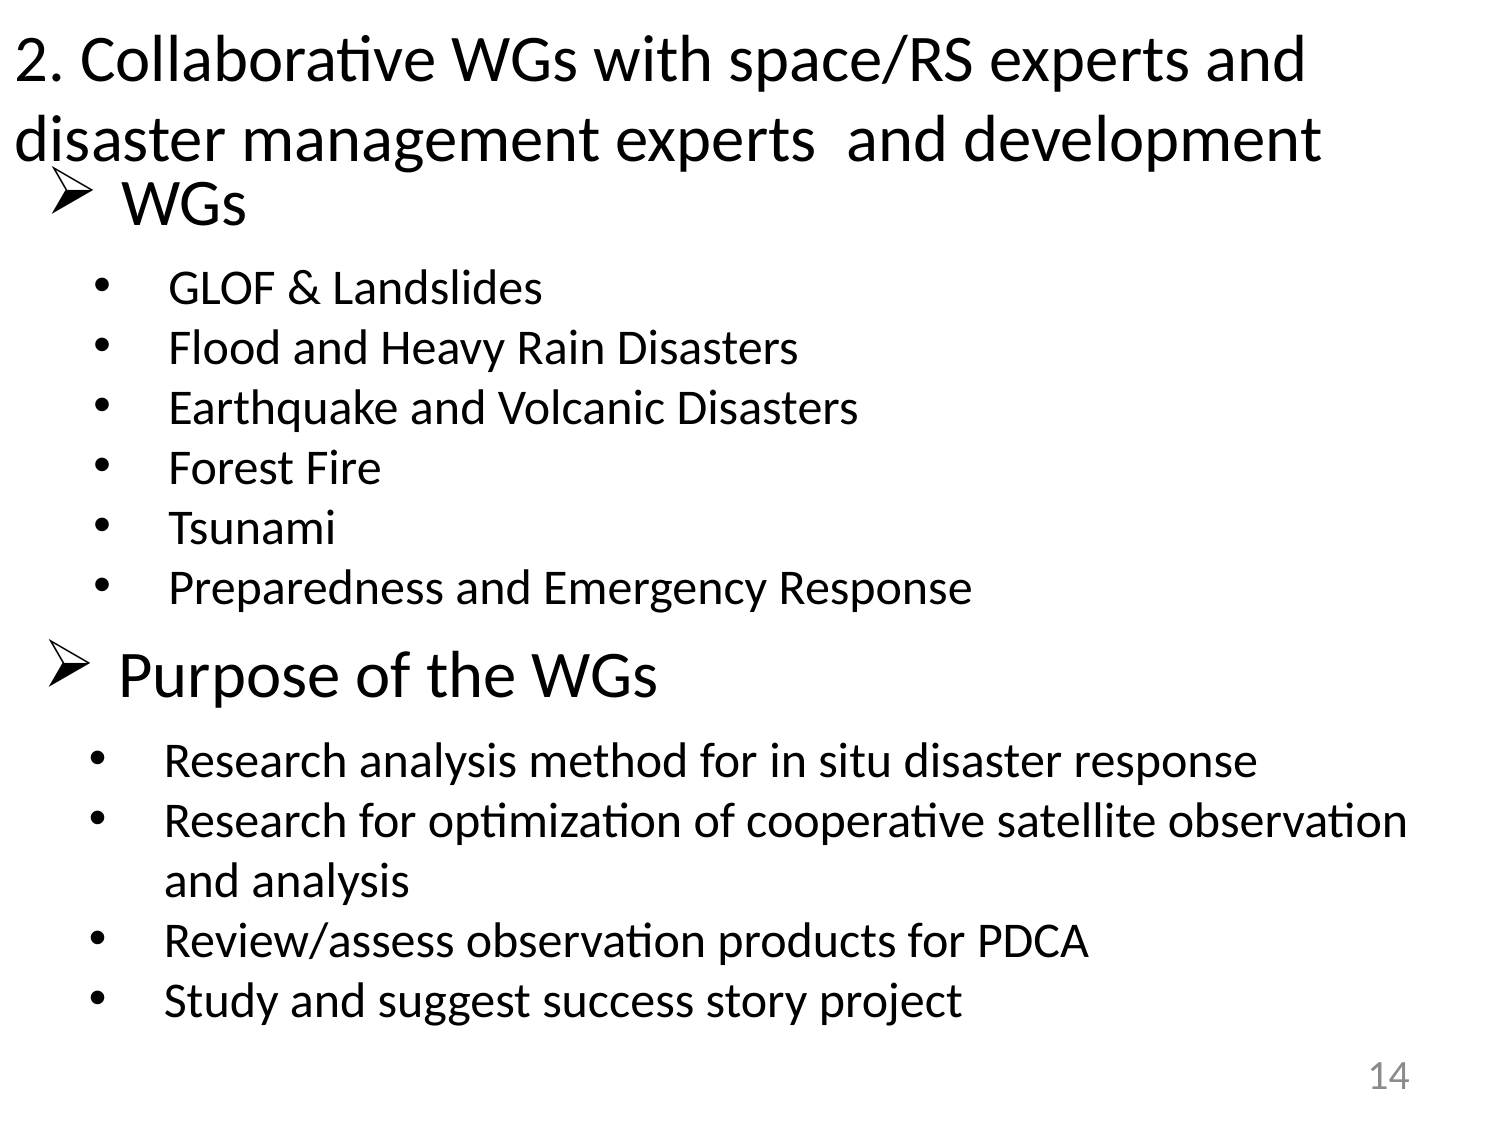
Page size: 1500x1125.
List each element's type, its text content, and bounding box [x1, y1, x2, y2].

text_box Research analysis method for in situ disaster response Research for optimization of cooperative satellite observation and analysis Review/assess observation products for PDCA Study and suggest success story project [73, 719, 1498, 1035]
text_box Purpose of the WGs [28, 623, 760, 719]
text_box GLOF & Landslides Flood and Heavy Rain Disasters Earthquake and Volcanic Disasters Forest Fire Tsunami Preparedness and Emergency Response [78, 247, 1142, 622]
text_box 2. Collaborative WGs with space/RS experts and disaster management experts and development [0, 7, 1442, 183]
slide_number 14 [1074, 1042, 1425, 1103]
text_box WGs [31, 151, 363, 246]
